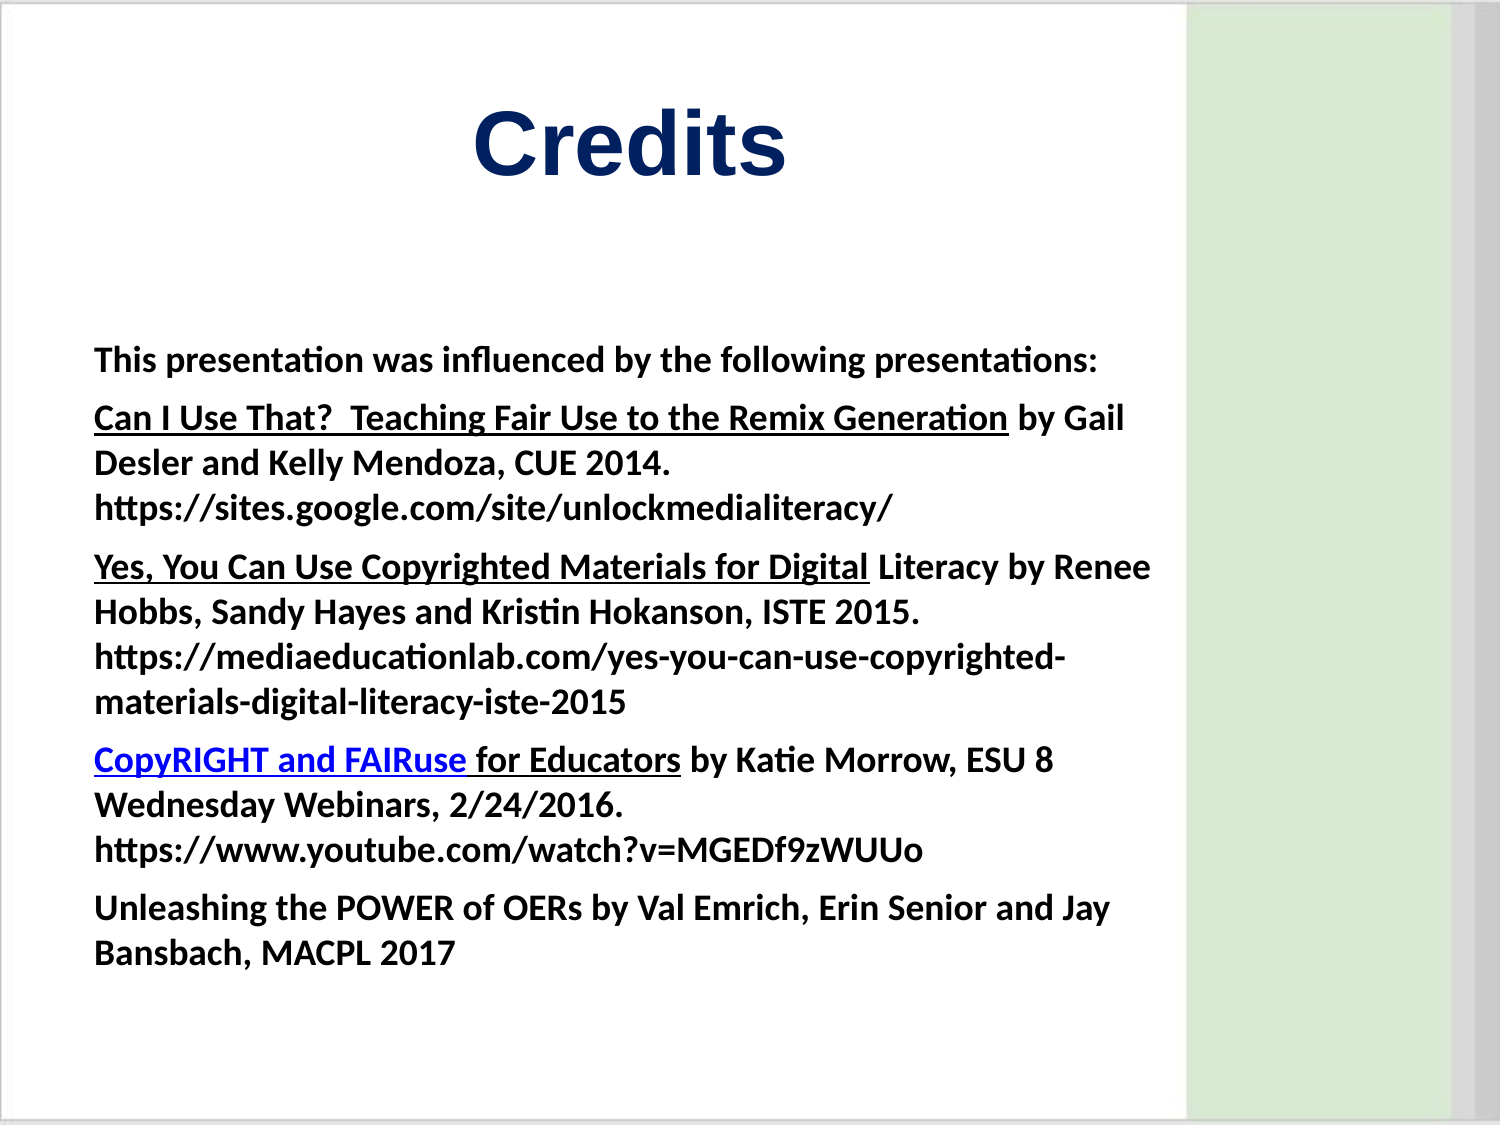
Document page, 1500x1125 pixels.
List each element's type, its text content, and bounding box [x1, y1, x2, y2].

title Credits [75, 45, 1187, 233]
list This presentation was influenced by the following presentations: Can I Use That? Teaching Fair Use to the Remix Generation by Gail Desler and Kelly Mendoza, CUE 2014. https://sites.google.com/site/unlockmedialiteracy/ Yes, You Can Use Copyrighted Materials for Digital Literacy by Renee Hobbs, Sandy Hayes and Kristin Hokanson, ISTE 2015. https://mediaeducationlab.com/yes-you-can-use-copyrighted-materials-digital-literacy-iste-2015 CopyRIGHT and FAIRuse for Educators by Katie Morrow, ESU 8 Wednesday Webinars, 2/24/2016. https://www.youtube.com/watch?v=MGEDf9zWUUo Unleashing the POWER of OERs by Val Emrich, Erin Senior and Jay Bansbach, MACPL 2017 [75, 320, 1187, 1084]
picture [0, 0, 1500, 1125]
